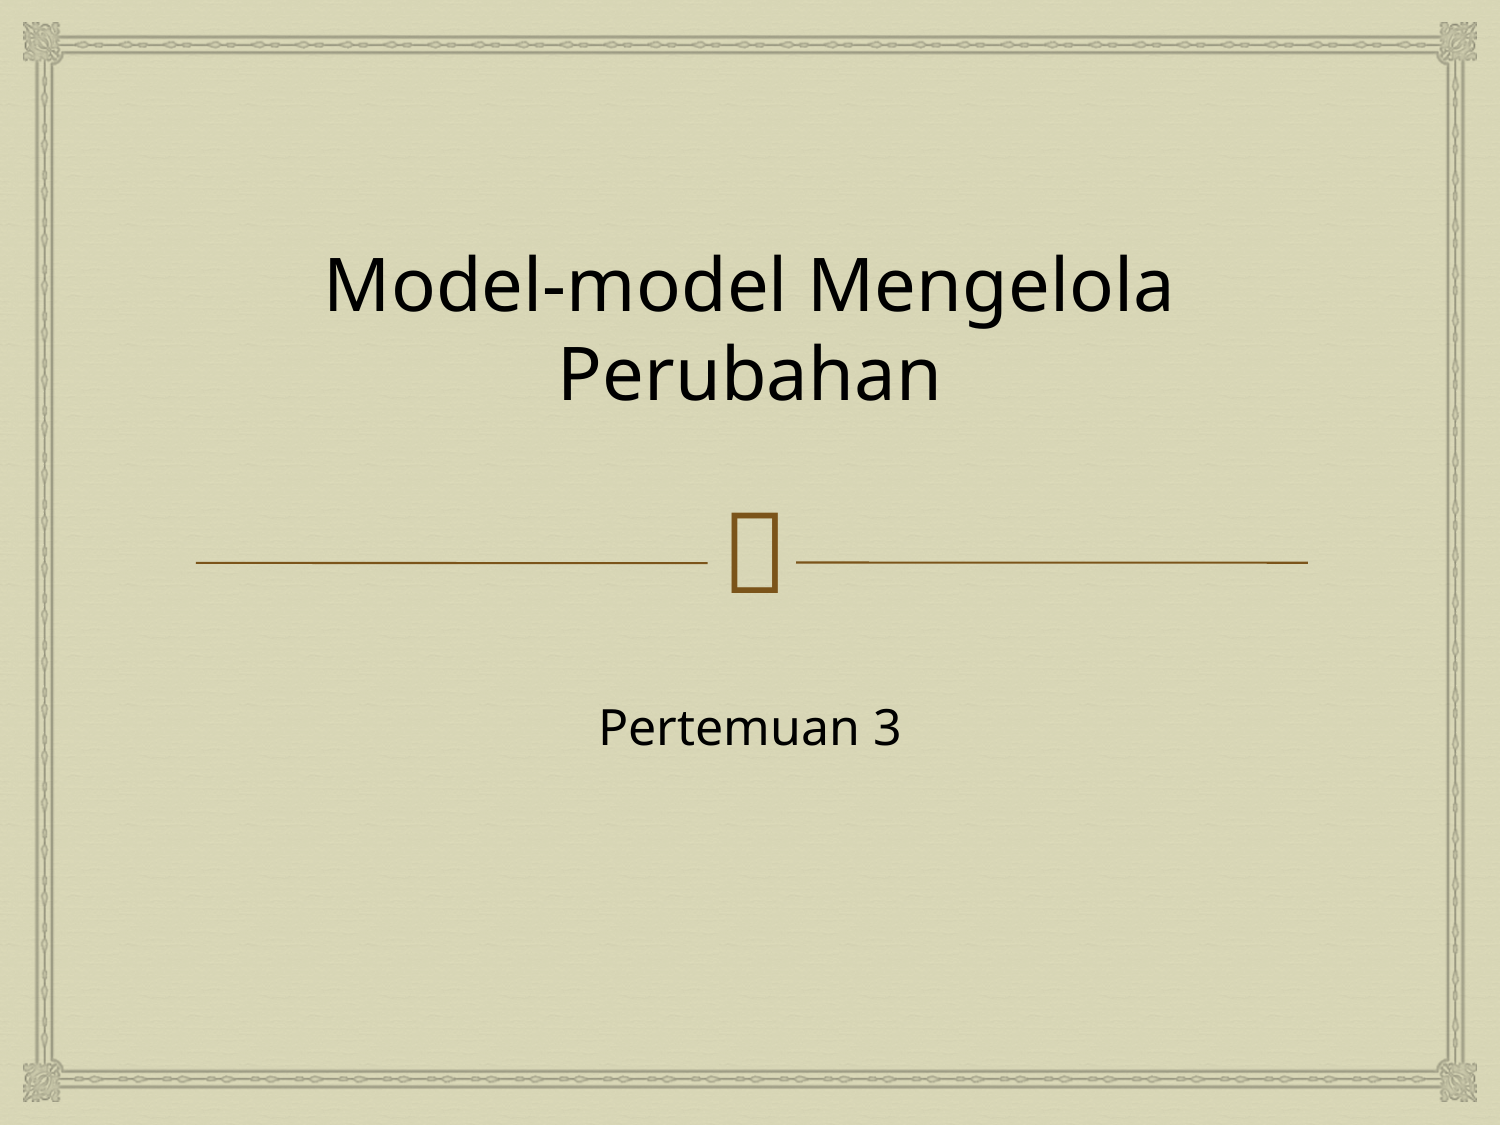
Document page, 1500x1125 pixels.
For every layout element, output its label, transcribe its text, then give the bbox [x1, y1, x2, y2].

subtitle Pertemuan 3 [225, 618, 1275, 906]
title Model-model Mengelola Perubahan [194, 227, 1306, 512]
picture [0, 0, 1500, 1125]
